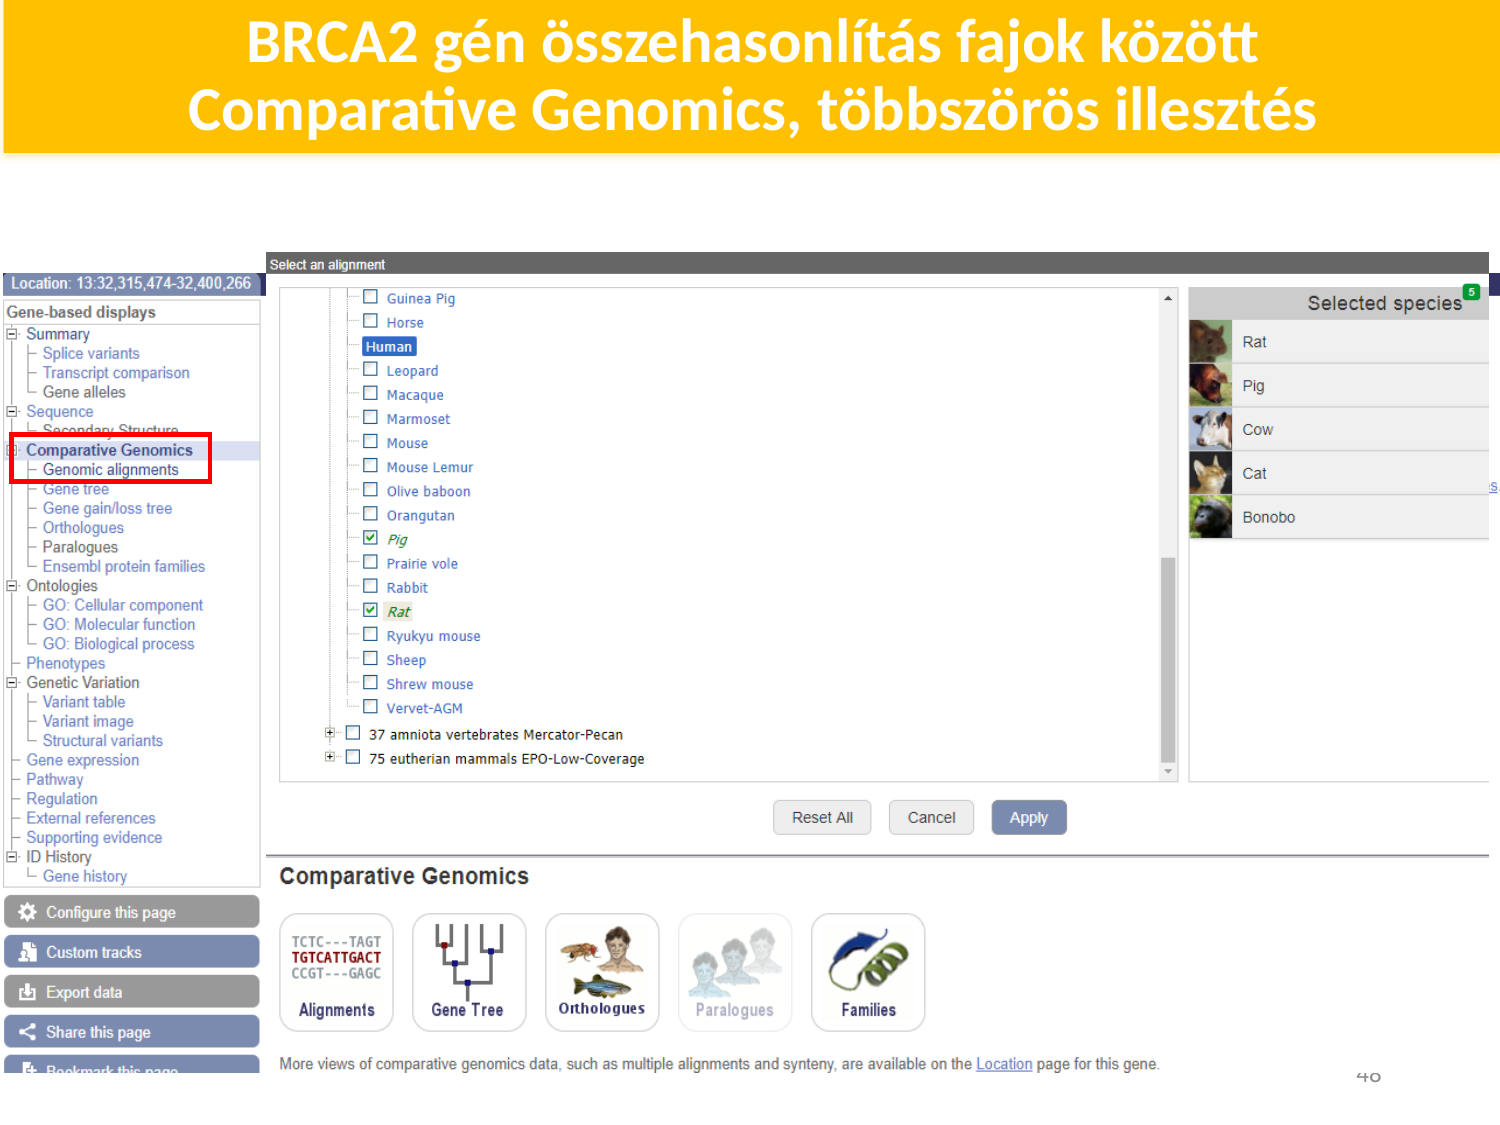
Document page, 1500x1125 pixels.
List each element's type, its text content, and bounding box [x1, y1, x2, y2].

title BRCA2 gén összehasonlítás fajok között Comparative Genomics, többszörös illesztés [3, 0, 1500, 154]
slide_number 48 [1059, 1073, 1397, 1103]
picture [3, 252, 1500, 1073]
